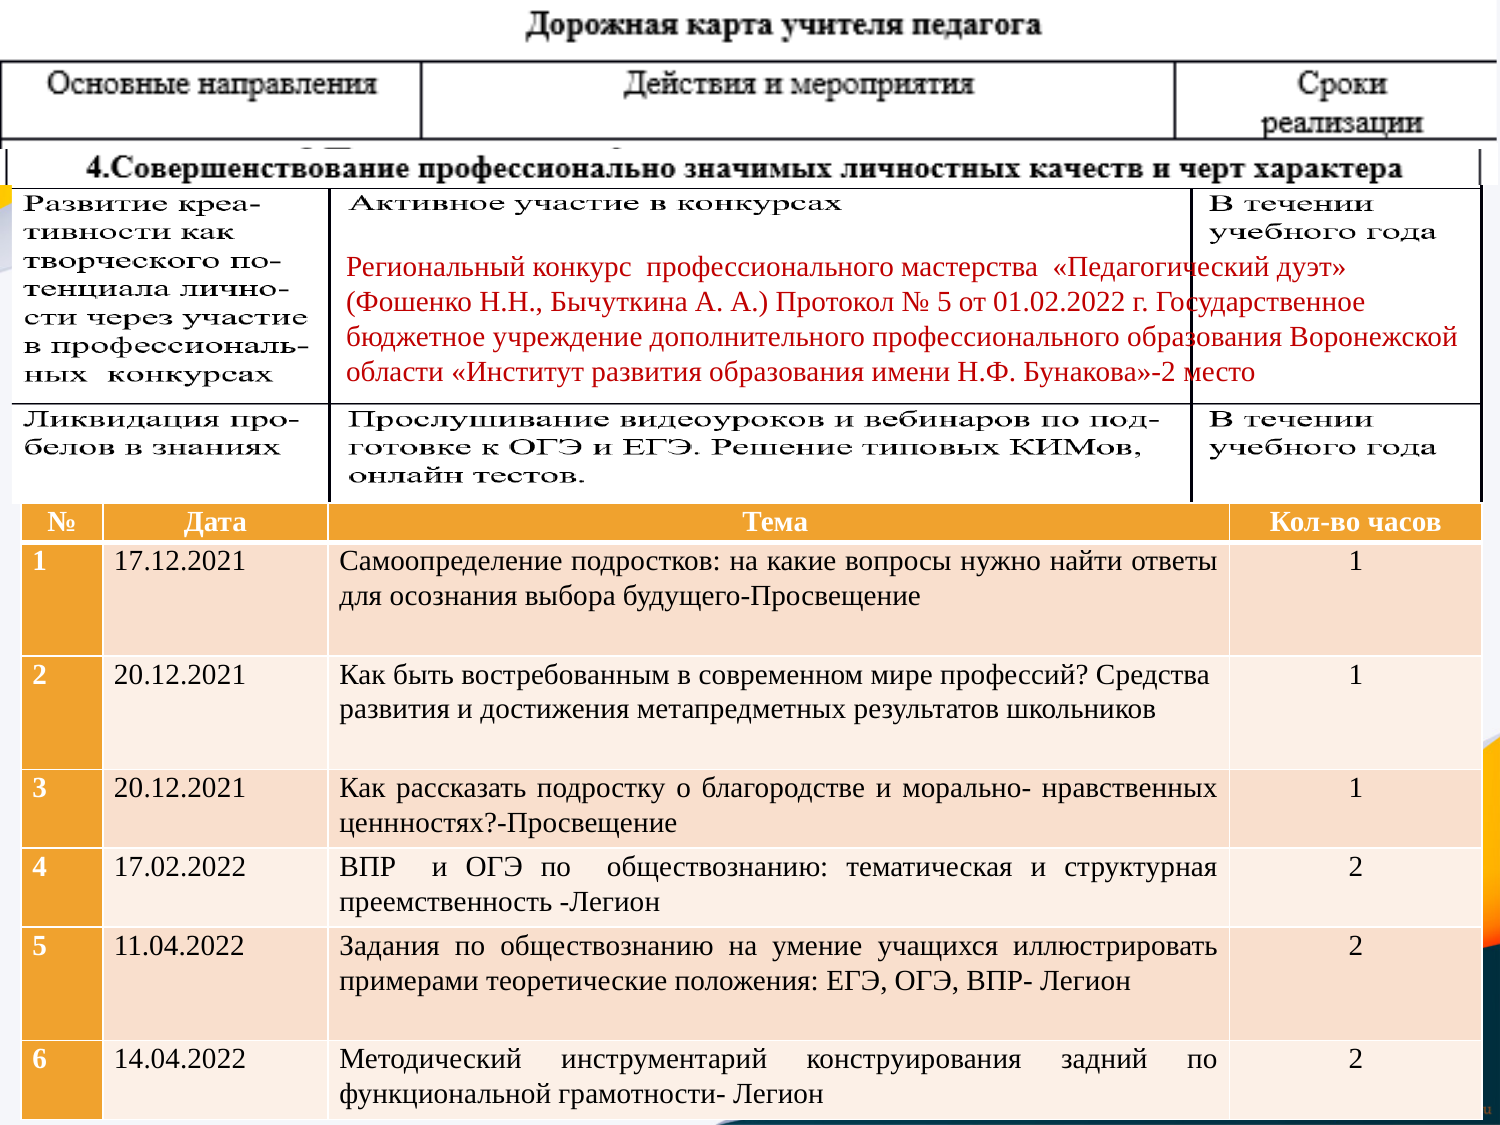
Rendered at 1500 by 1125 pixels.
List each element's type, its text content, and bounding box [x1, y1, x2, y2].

table_cell 2 [1230, 849, 1481, 926]
table_cell Задания по обществознанию на умение учащихся иллюстрировать примерами теоретические положения: ЕГЭ, ОГЭ, ВПР- Легион [329, 928, 1229, 1040]
table_cell 4 [22, 849, 102, 926]
table_header Дата [104, 512, 327, 540]
table_cell 1 [1230, 657, 1481, 769]
table_cell 2 [1230, 928, 1481, 1040]
table_cell 3 [22, 770, 102, 847]
picture [0, 0, 1500, 1125]
table_cell Методический инструментарий конструирования задний по функциональной грамотности- Легион [329, 1041, 1229, 1119]
table_cell 11.04.2022 [104, 928, 327, 1040]
table_cell 5 [22, 928, 102, 1040]
table_cell ВПР и ОГЭ по обществознанию: тематическая и структурная преемственность -Легион [329, 849, 1229, 926]
table_header № [22, 512, 102, 540]
table_cell 17.12.2021 [104, 545, 327, 655]
table_cell 20.12.2021 [104, 770, 327, 847]
table_cell 1 [22, 545, 102, 655]
table_header Кол-во часов [1230, 512, 1481, 540]
table_cell 17.02.2022 [104, 849, 327, 926]
table_cell 1 [1230, 770, 1481, 847]
table_cell 2 [22, 657, 102, 769]
table_cell Как рассказать подростку о благородстве и морально- нравственных ценнностях?-Просвещение [329, 770, 1229, 847]
table_cell 6 [22, 1041, 102, 1119]
table_cell Как быть востребованным в современном мире профессий? Средства развития и достижения метапредметных результатов школьников [329, 657, 1229, 769]
table_cell Самоопределение подростков: на какие вопросы нужно найти ответы для осознания выбора будущего-Просвещение [329, 545, 1229, 655]
table_cell 14.04.2022 [104, 1041, 327, 1119]
table_cell 2 [1230, 1041, 1481, 1119]
table_cell 20.12.2021 [104, 657, 327, 769]
table_header Тема [329, 512, 1229, 540]
table_cell 1 [1230, 545, 1481, 655]
